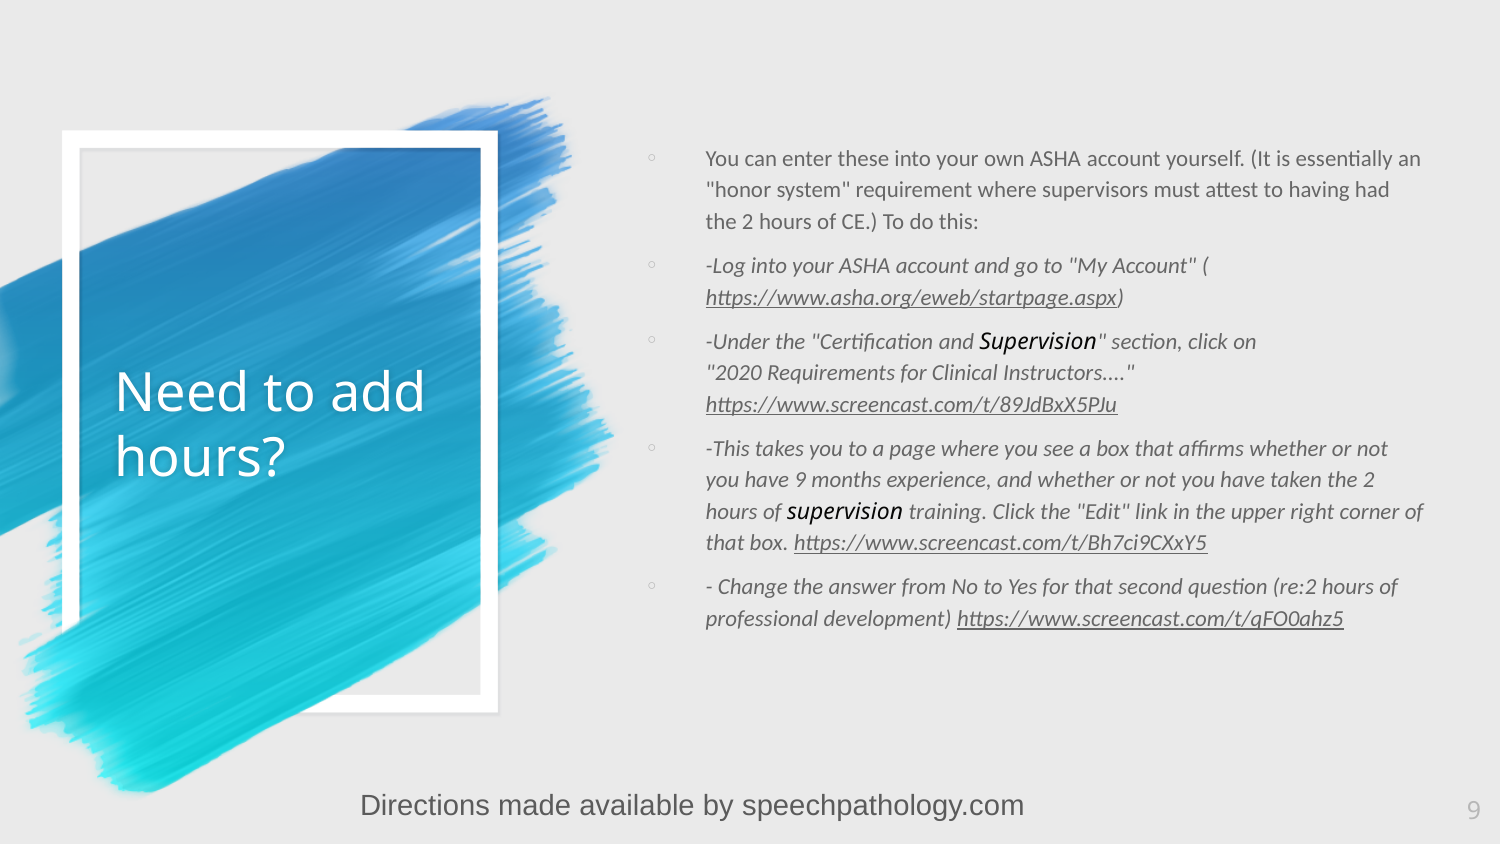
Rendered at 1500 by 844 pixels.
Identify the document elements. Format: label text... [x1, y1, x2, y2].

picture [0, 0, 1500, 844]
title Need to add hours? [114, 149, 447, 696]
list You can enter these into your own ASHA account yourself. (It is essentially an "honor system" requirement where supervisors must attest to having had the 2 hours of CE.) To do this: -Log into your ASHA account and go to "My Account" (https://www.asha.org/eweb/startpage.aspx) -Under the "Certification and Supervision" section, click on "2020 Requirements for Clinical Instructors...." https://www.screencast.com/t/89JdBxX5PJu -This takes you to a page where you see a box that affirms whether or not you have 9 months experience, and whether or not you have taken the 2 hours of supervision training. Click the "Edit" link in the upper right corner of that box. https://www.screencast.com/t/Bh7ci9CXxY5 - Change the answer from No to Yes for that second question (re:2 hours of professional development) https://www.screencast.com/t/qFO0ahz5 [630, 132, 1426, 715]
slide_number 9 [1391, 779, 1482, 844]
text_box Directions made available by speechpathology.com [345, 779, 1250, 829]
